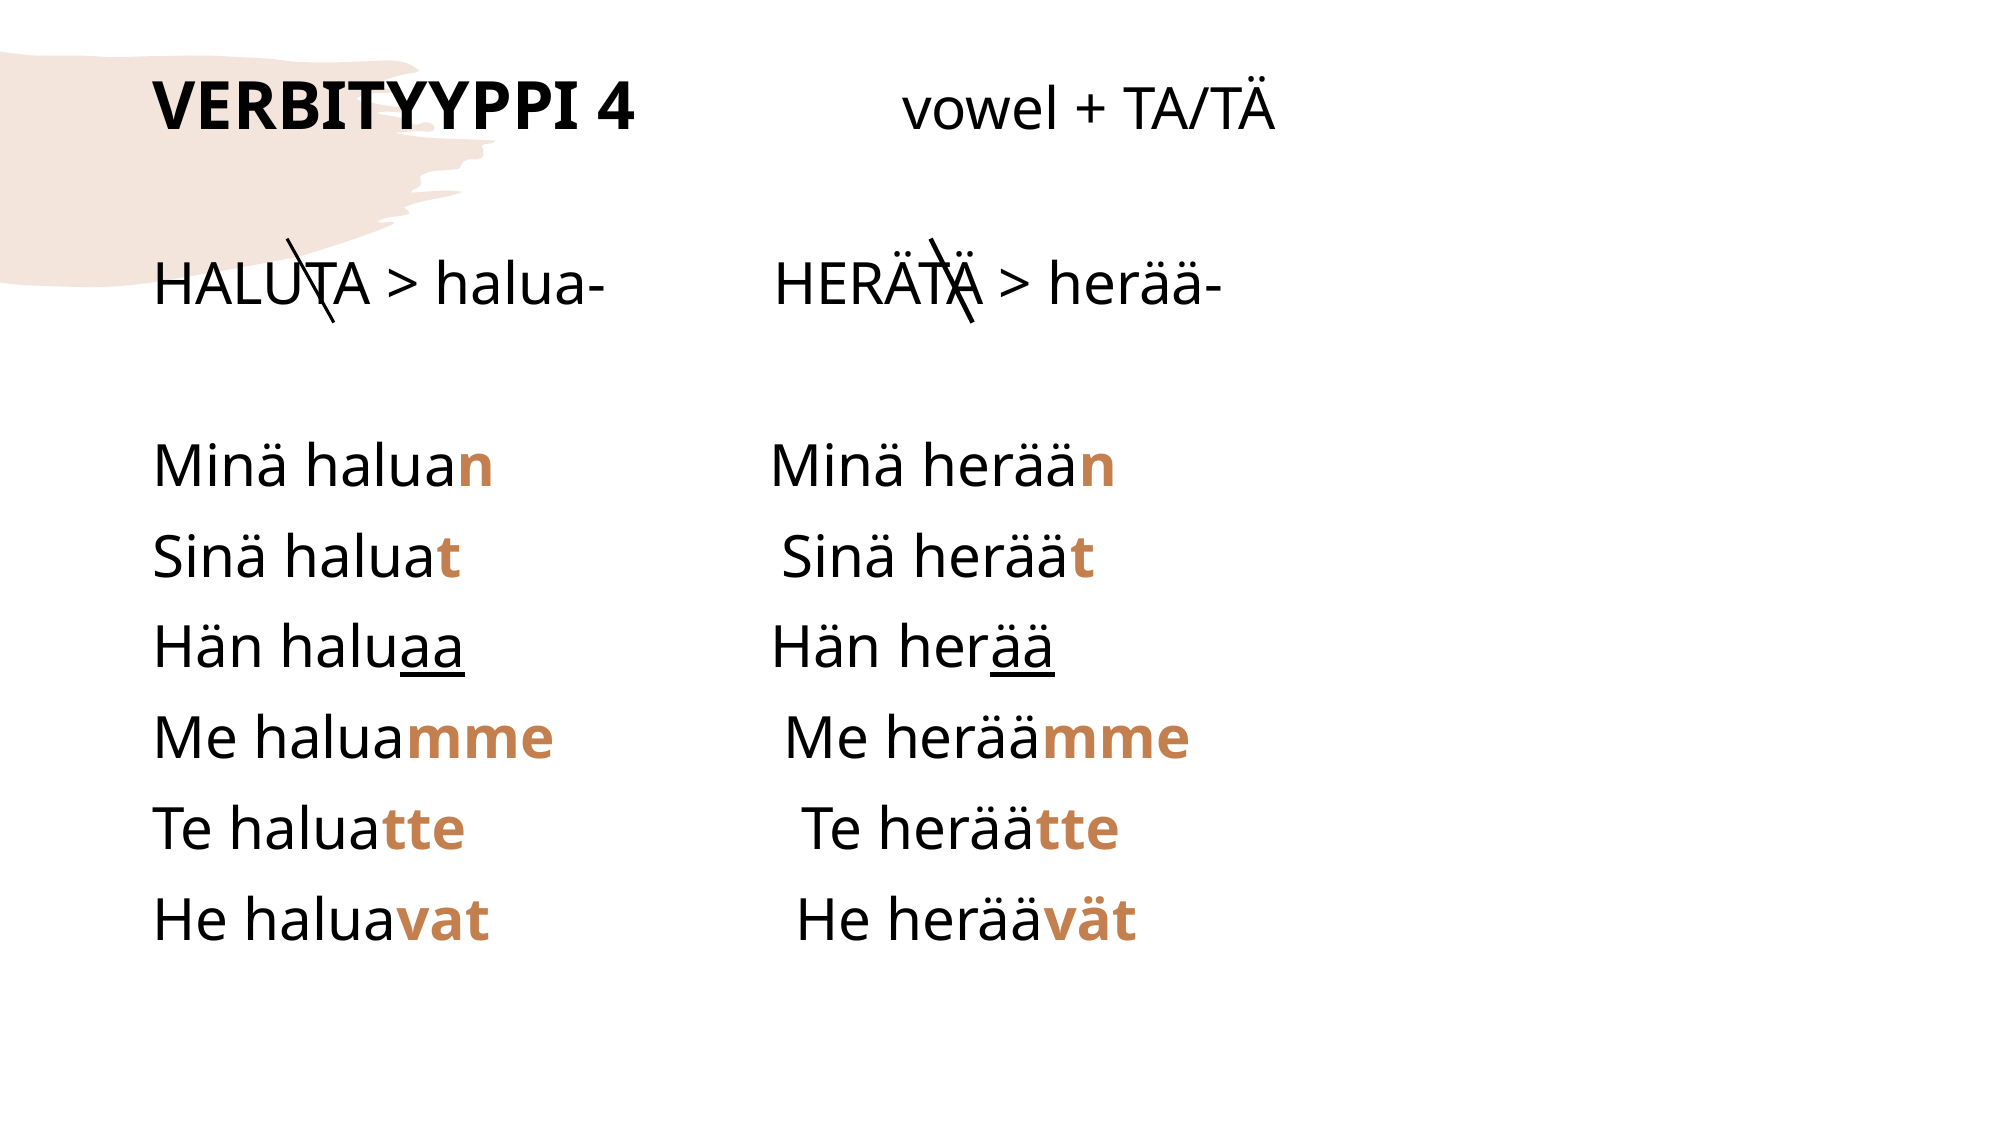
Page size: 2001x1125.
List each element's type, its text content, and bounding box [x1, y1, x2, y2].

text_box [930, 238, 973, 323]
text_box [287, 238, 334, 323]
list HALUTA > halua- HERÄTÄ > herää- Minä haluan Minä herään Sinä haluat Sinä heräät Hän haluaa Hän herää Me haluamme Me heräämme Te haluatte Te heräätte He haluavat He heräävät [137, 238, 1863, 1013]
title VERBITYYPPI 4 vowel + TA/TÄ [137, 11, 1863, 194]
